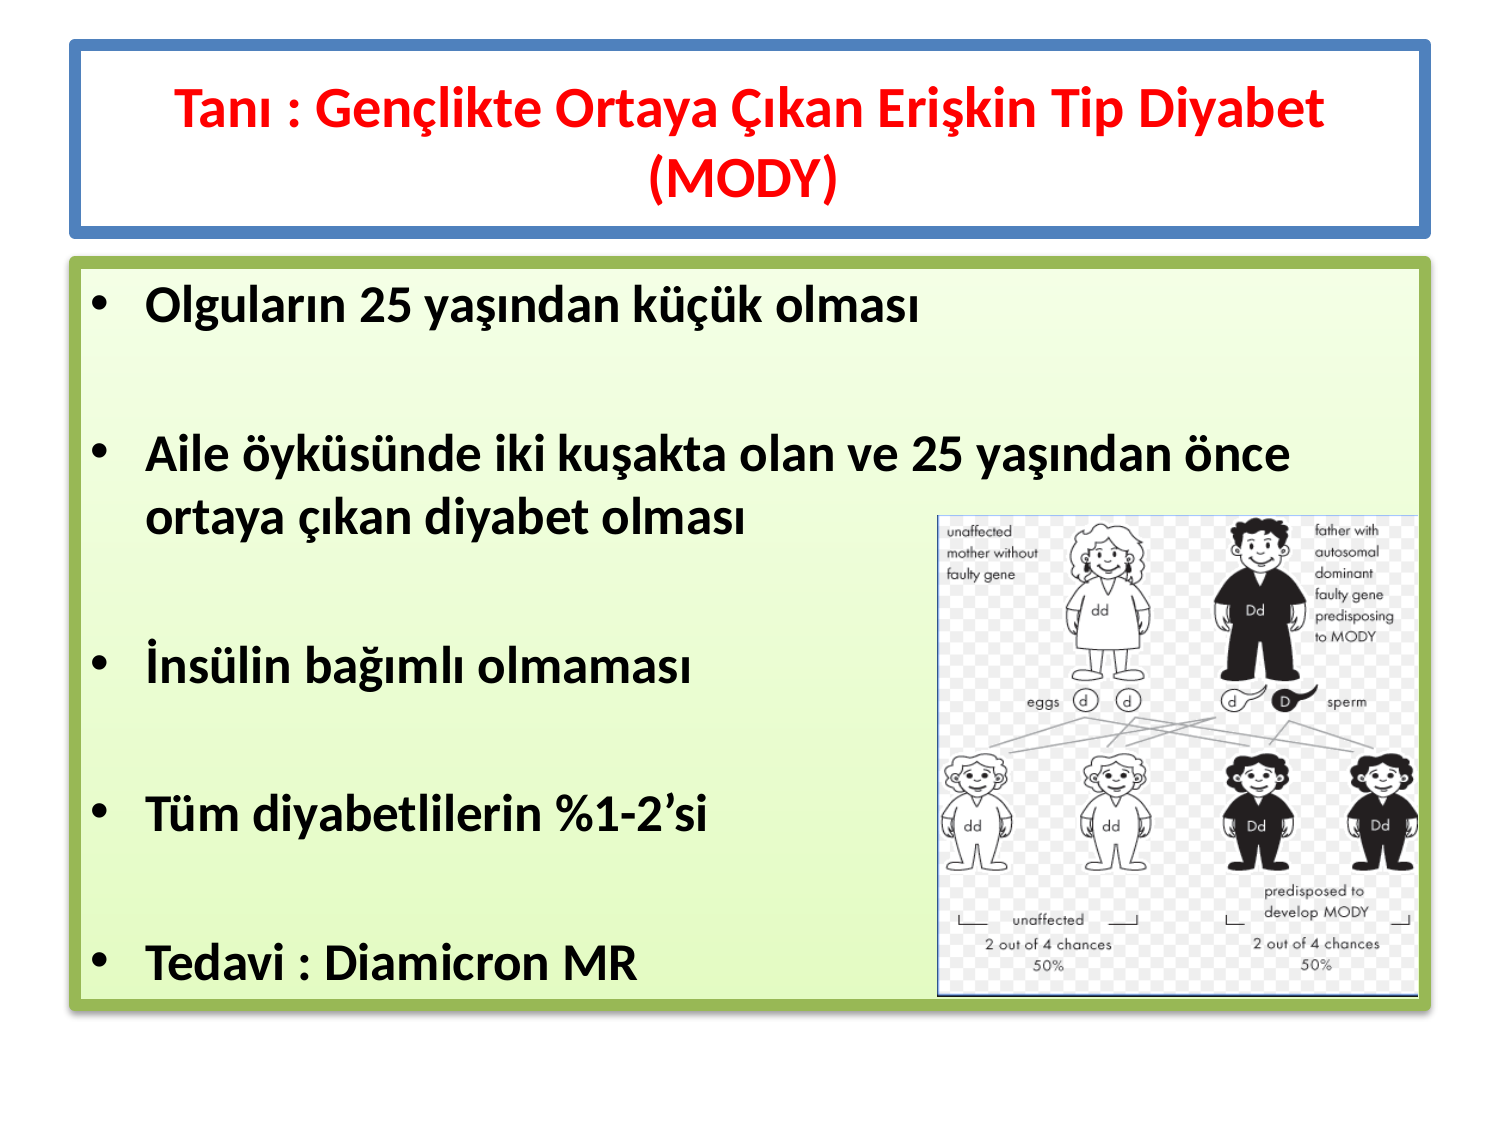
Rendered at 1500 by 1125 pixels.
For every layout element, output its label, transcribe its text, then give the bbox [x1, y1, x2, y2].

picture [937, 515, 1419, 997]
list Olguların 25 yaşından küçük olması Aile öyküsünde iki kuşakta olan ve 25 yaşından önce ortaya çıkan diyabet olması İnsülin bağımlı olmaması Tüm diyabetlilerin %1-2’si Tedavi : Diamicron MR [74, 262, 1426, 1006]
title Tanı : Gençlikte Ortaya Çıkan Erişkin Tip Diyabet (MODY) [73, 43, 1427, 235]
